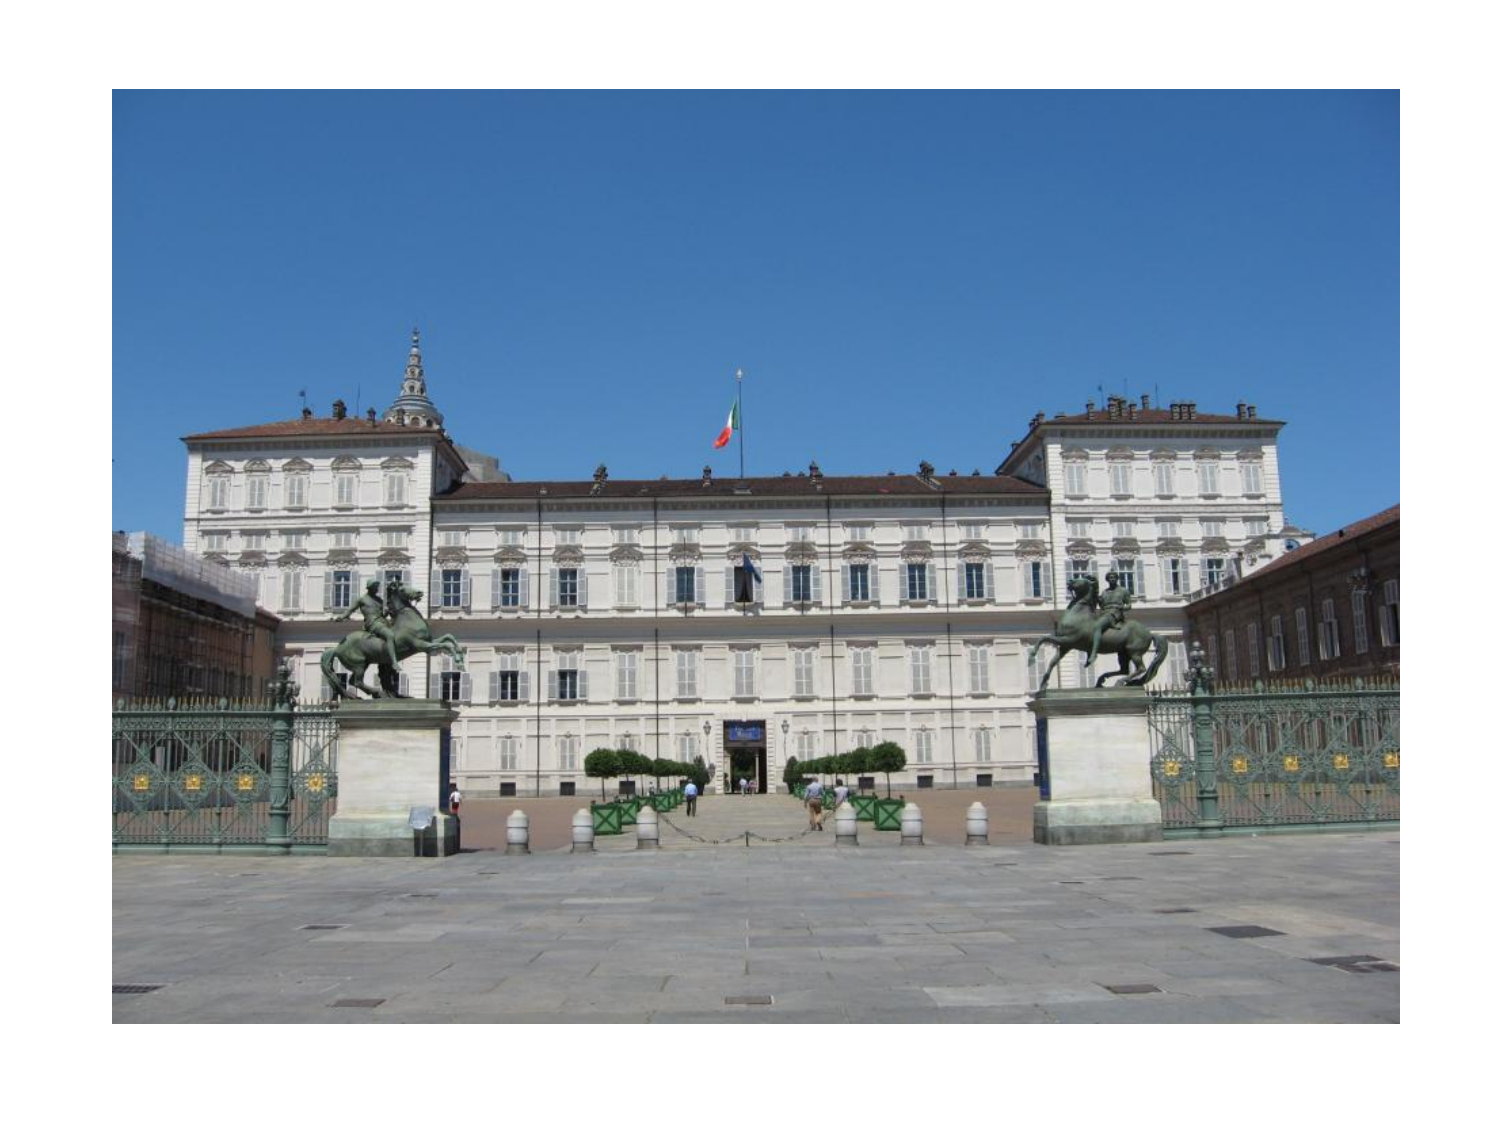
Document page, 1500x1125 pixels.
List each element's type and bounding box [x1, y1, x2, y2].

picture [111, 89, 1400, 1024]
